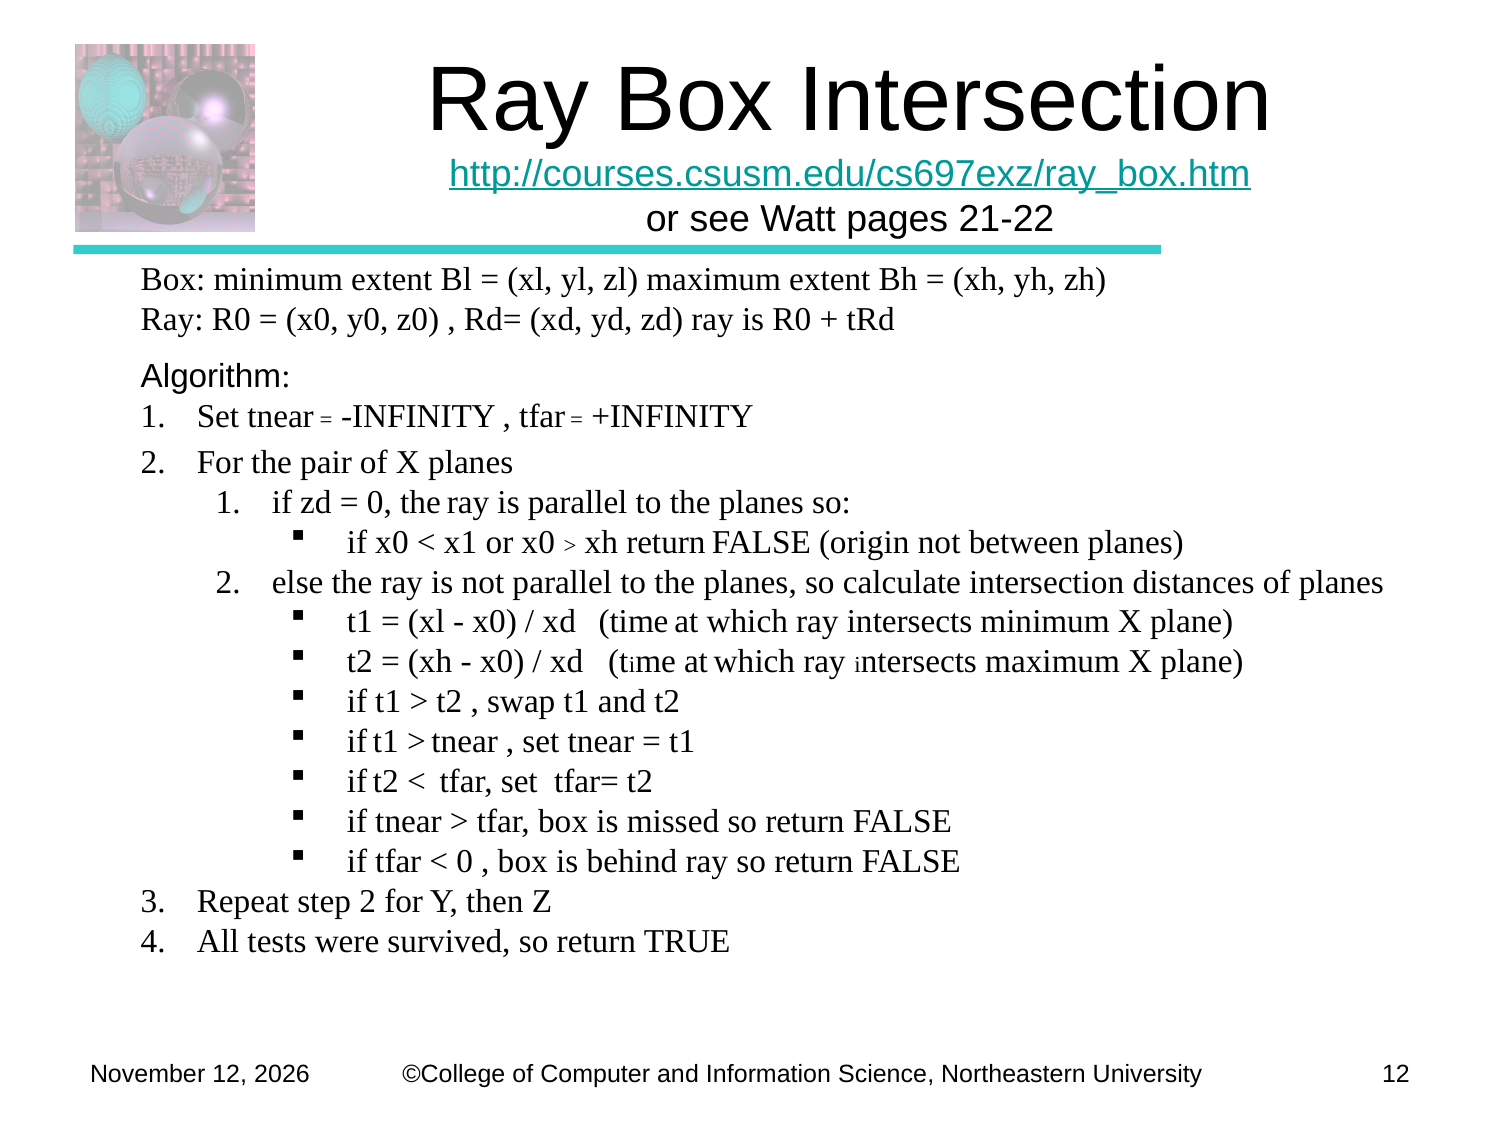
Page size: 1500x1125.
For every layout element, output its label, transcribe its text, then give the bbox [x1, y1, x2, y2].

picture [75, 44, 255, 232]
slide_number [74, 1049, 338, 1101]
text_box Box: minimum extent Bl = (xl, yl, zl) maximum extent Bh = (xh, yh, zh) Ray: R0 = (x0, y0, z0) , Rd= (xd, yd, zd) ray is R0 + tRd Algorithm: Set tnear = -INFINITY , tfar = +INFINITY For the pair of X planes if zd = 0, the ray is parallel to the planes so: if x0 < x1 or x0 > xh return FALSE (origin not between planes) else the ray is not parallel to the planes, so calculate intersection distances of planes t1 = (xl - x0) / xd (time at which ray intersects minimum X plane) t2 = (xh - x0) / xd (time at which ray intersects maximum X plane) if t1 > t2 , swap t1 and t2 if t1 > tnear , set tnear = t1 if t2 < tfar, set tfar= t2 if tnear > tfar, box is missed so return FALSE if tfar < 0 , box is behind ray so return FALSE Repeat step 2 for Y, then Z All tests were survived, so return TRUE [125, 249, 1402, 967]
title Ray Box Intersection http://courses.csusm.edu/cs697exz/ray_box.htm or see Watt pages 21-22 [274, 44, 1426, 233]
slide_number 12 [1299, 1049, 1426, 1103]
